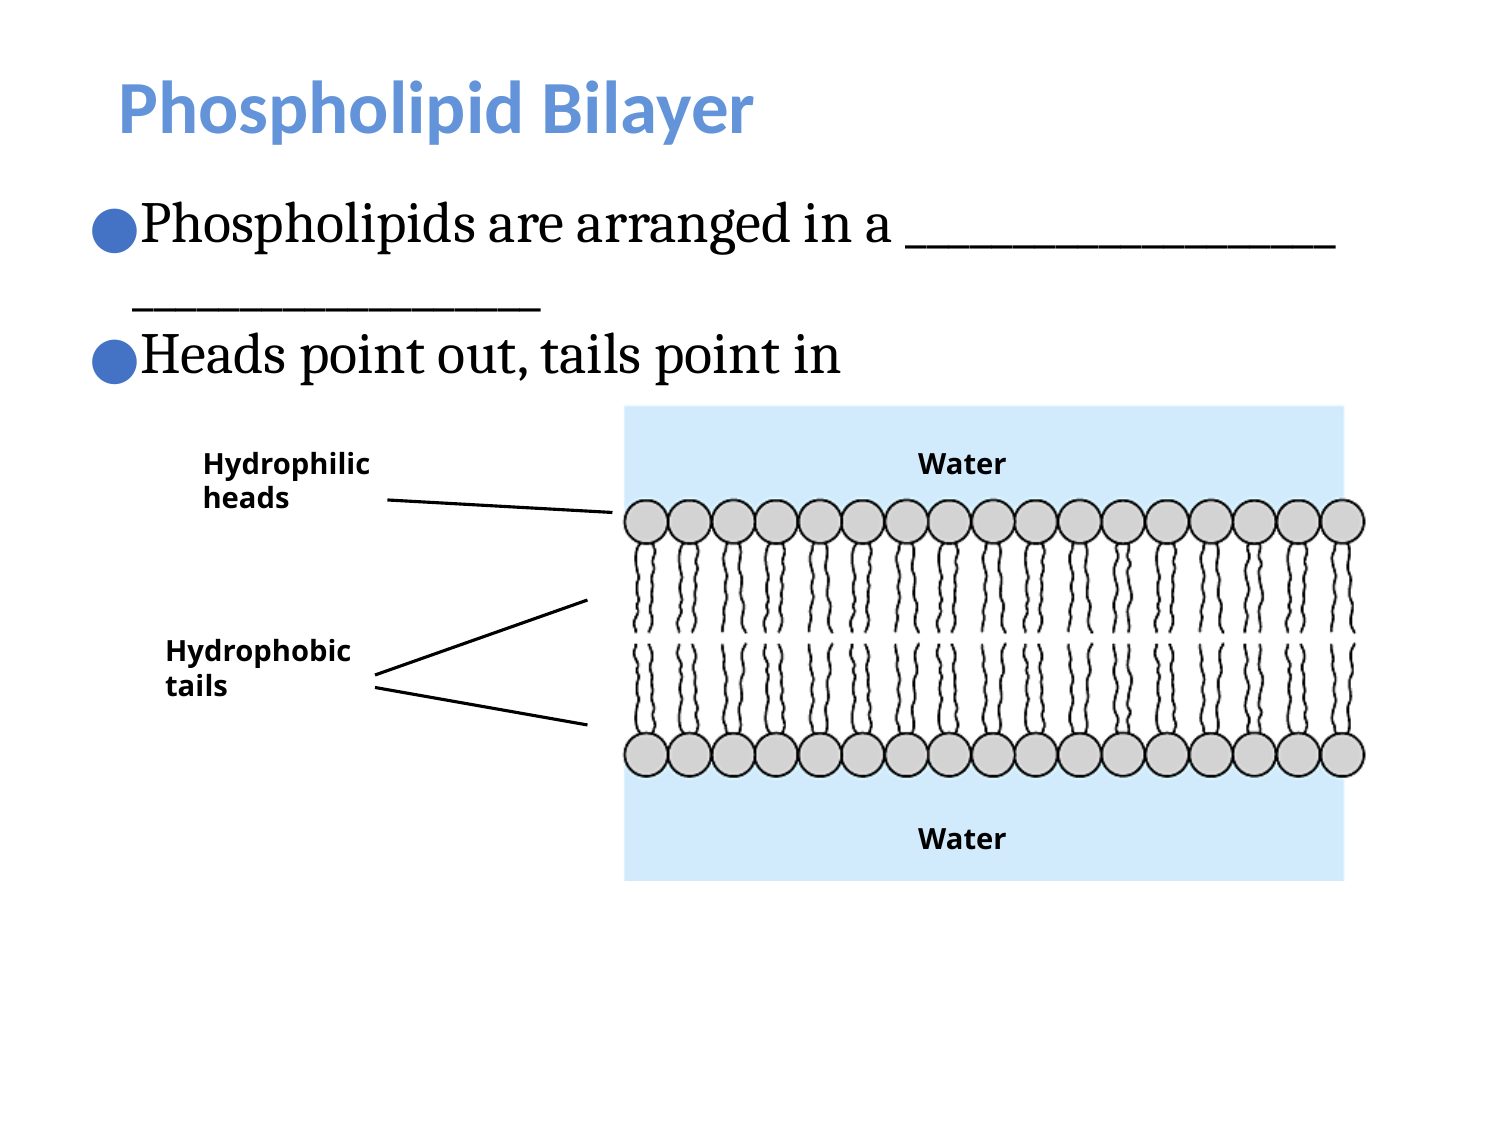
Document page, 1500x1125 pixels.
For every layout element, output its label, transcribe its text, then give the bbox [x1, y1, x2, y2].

title Phospholipid Bilayer [103, 59, 1397, 158]
list Phospholipids are arranged in a ____________________ ___________________ Heads point out, tails point in [59, 176, 1397, 320]
text_box Hydrophilic heads [187, 437, 388, 523]
picture [599, 392, 1376, 881]
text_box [374, 599, 588, 675]
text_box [387, 499, 613, 513]
text_box Hydrophobic tails [149, 624, 375, 710]
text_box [374, 687, 588, 725]
